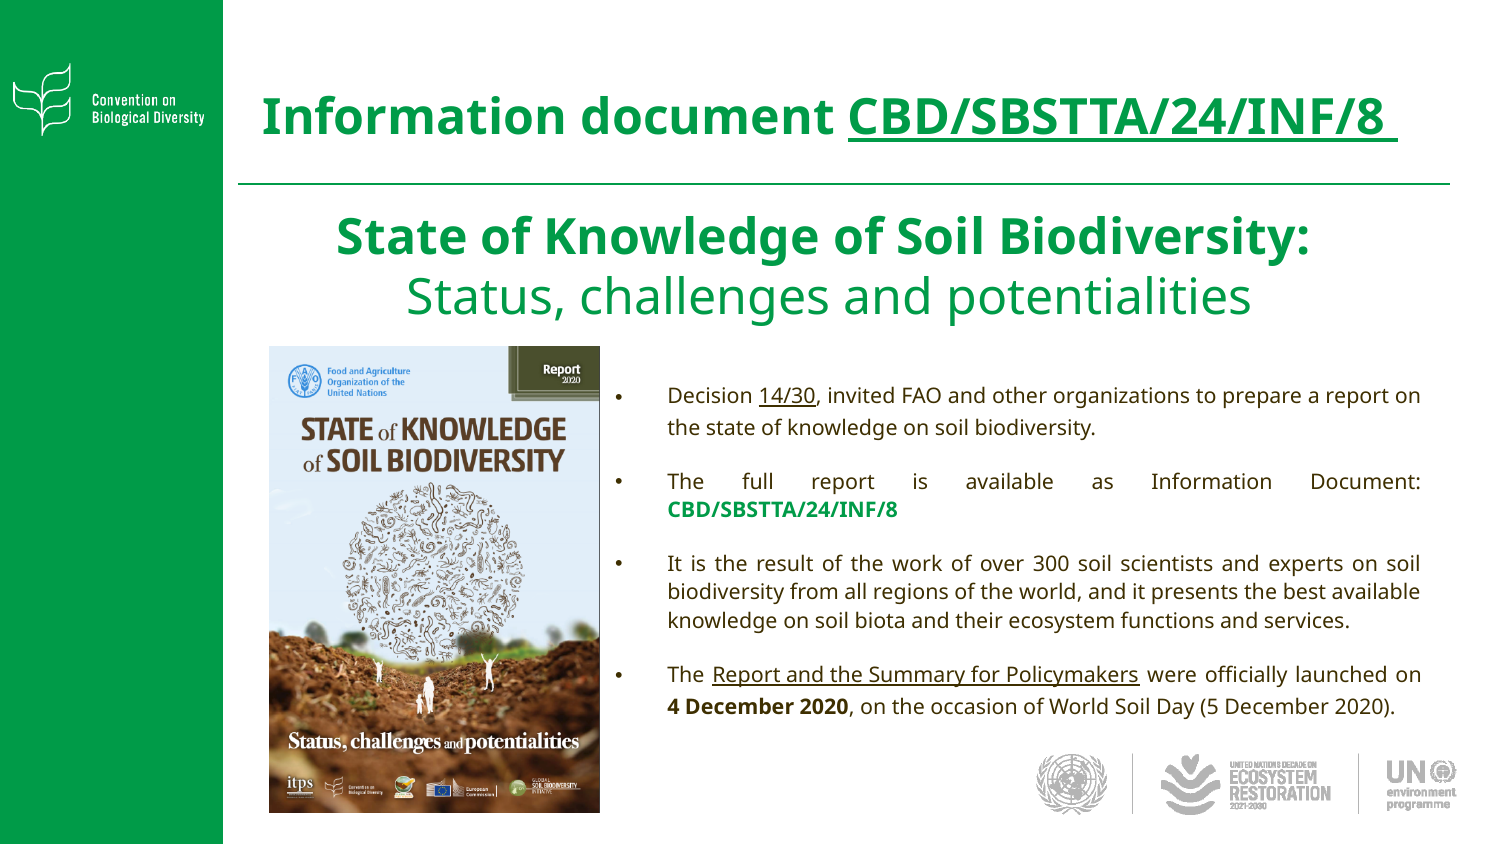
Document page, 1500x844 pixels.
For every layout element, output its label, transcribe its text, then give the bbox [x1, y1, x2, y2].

picture [269, 346, 601, 814]
title Information document CBD/SBSTTA/24/INF/8 State of Knowledge of Soil Biodiversity: Status, challenges and potentialities [236, 134, 1424, 275]
list Decision 14/30, invited FAO and other organizations to prepare a report on the state of knowledge on soil biodiversity. The full report is available as Information Document: CBD/SBSTTA/24/INF/8 It is the result of the work of over 300 soil scientists and experts on soil biodiversity from all regions of the world, and it presents the best available knowledge on soil biota and their ecosystem functions and services. The Report and the Summary for Policymakers were officially launched on 4 December 2020, on the occasion of World Soil Day (5 December 2020). [605, 371, 1438, 735]
picture [0, 0, 223, 844]
